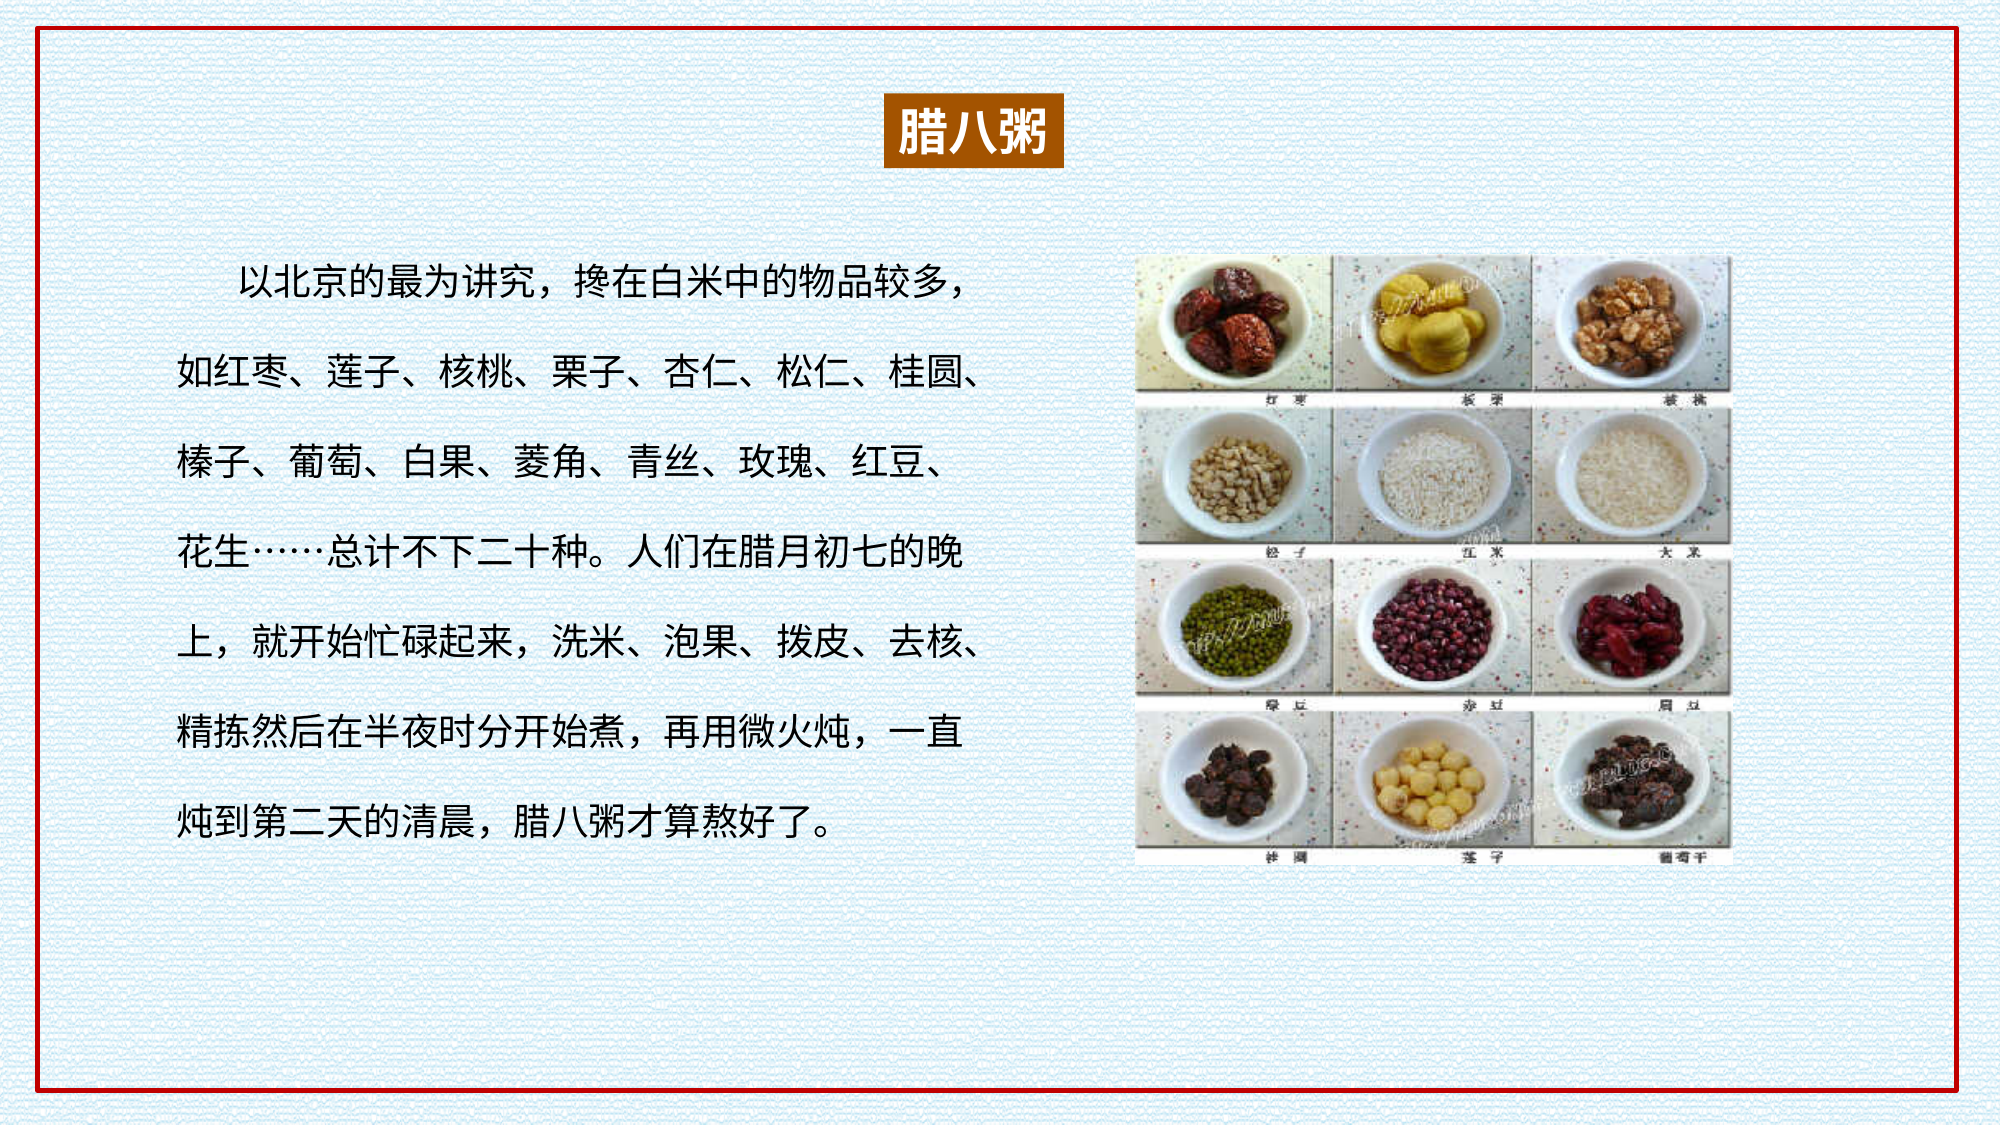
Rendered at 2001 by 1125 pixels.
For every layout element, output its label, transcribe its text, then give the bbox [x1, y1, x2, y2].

text_box [36, 27, 1957, 1092]
text_box 腊八粥 [884, 93, 1064, 169]
picture [0, 0, 2000, 1125]
